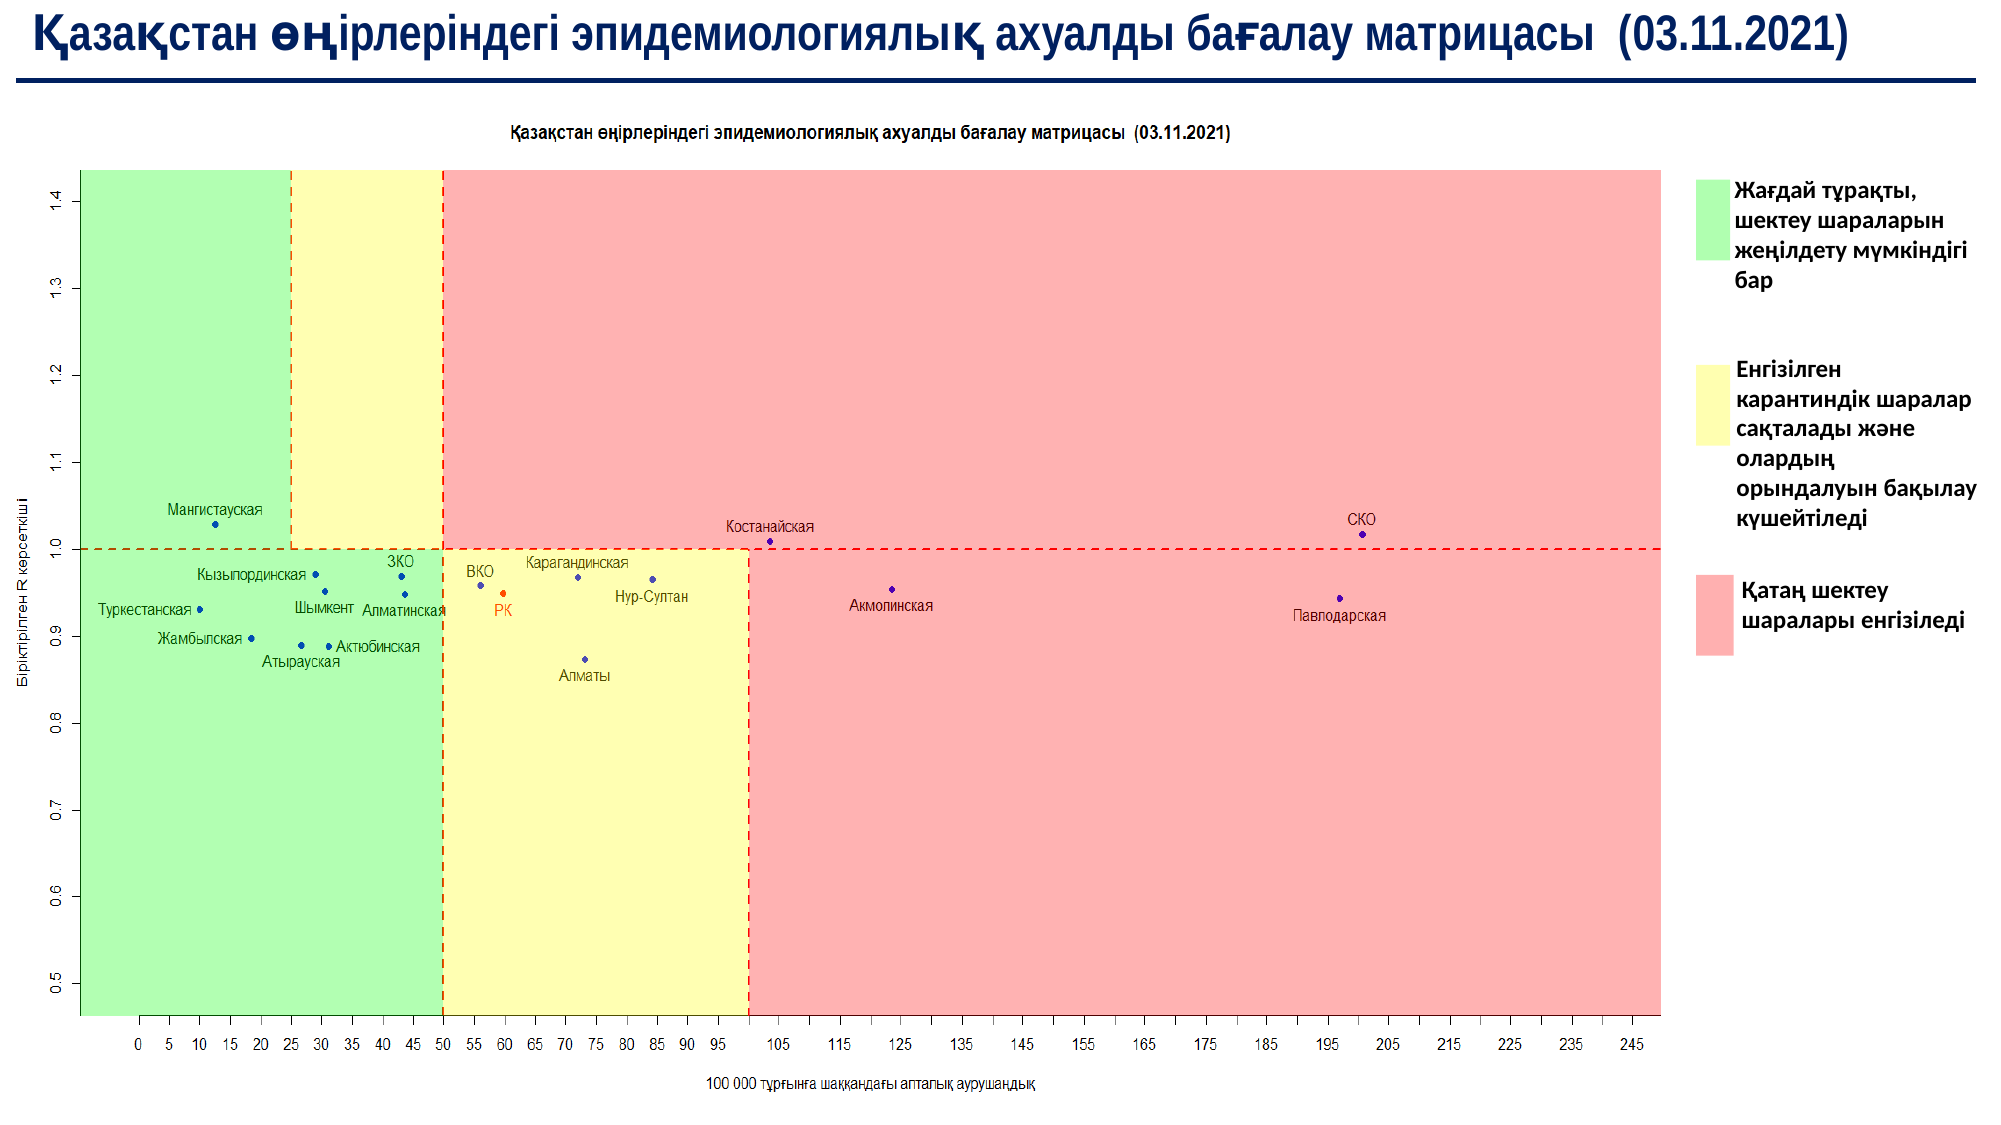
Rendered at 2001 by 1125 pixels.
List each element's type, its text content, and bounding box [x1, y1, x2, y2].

text_box [1696, 179, 1731, 261]
text_box [1696, 364, 1731, 447]
text_box Жағдай тұрақты, шектеу шараларын жеңілдету мүмкіндігі бар [1719, 165, 2000, 301]
text_box [1696, 574, 1735, 657]
text_box Қатаң шектеу шаралары енгізіледі [1726, 566, 1989, 672]
picture [11, 92, 1696, 1114]
text_box Қазақстан өңірлеріндегі эпидемиологиялық ахуалды бағалау матрицасы (03.11.2021) [16, 11, 1995, 69]
text_box Енгізілген карантиндік шаралар сақталады және олардың орындалуын бақылау күшейтіледі [1721, 344, 1997, 540]
